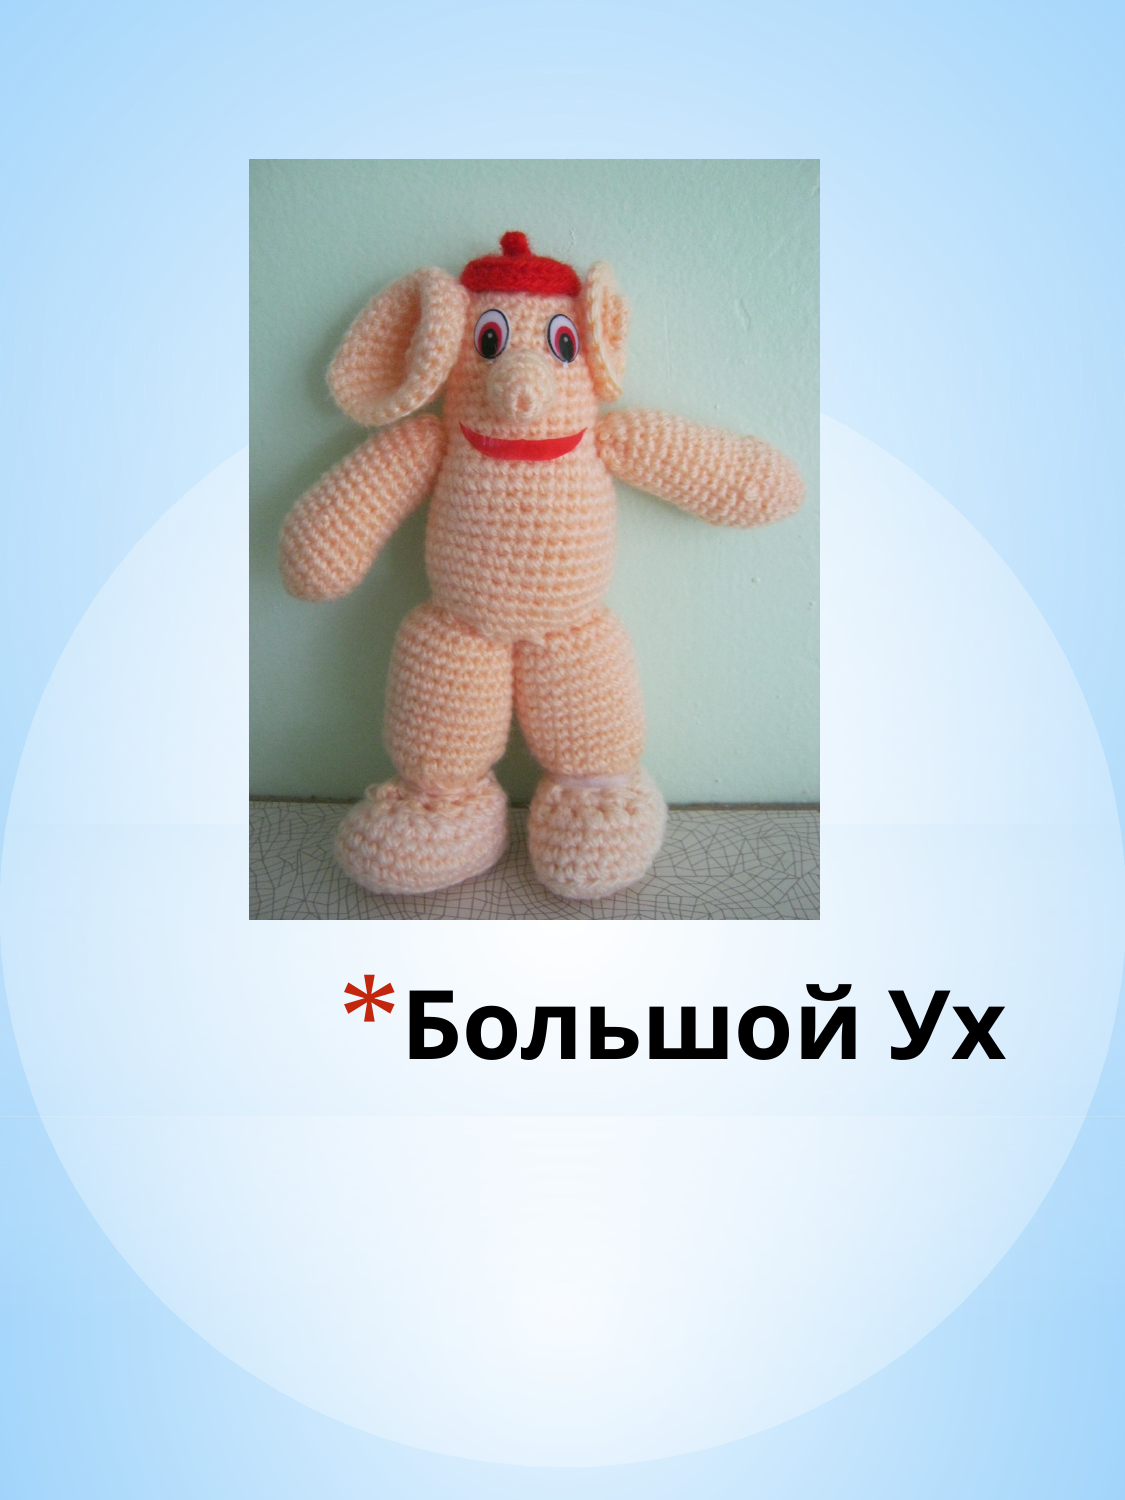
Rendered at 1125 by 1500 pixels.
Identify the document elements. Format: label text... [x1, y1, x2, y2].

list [249, 159, 820, 921]
title Большой Ух [220, 956, 1022, 1207]
